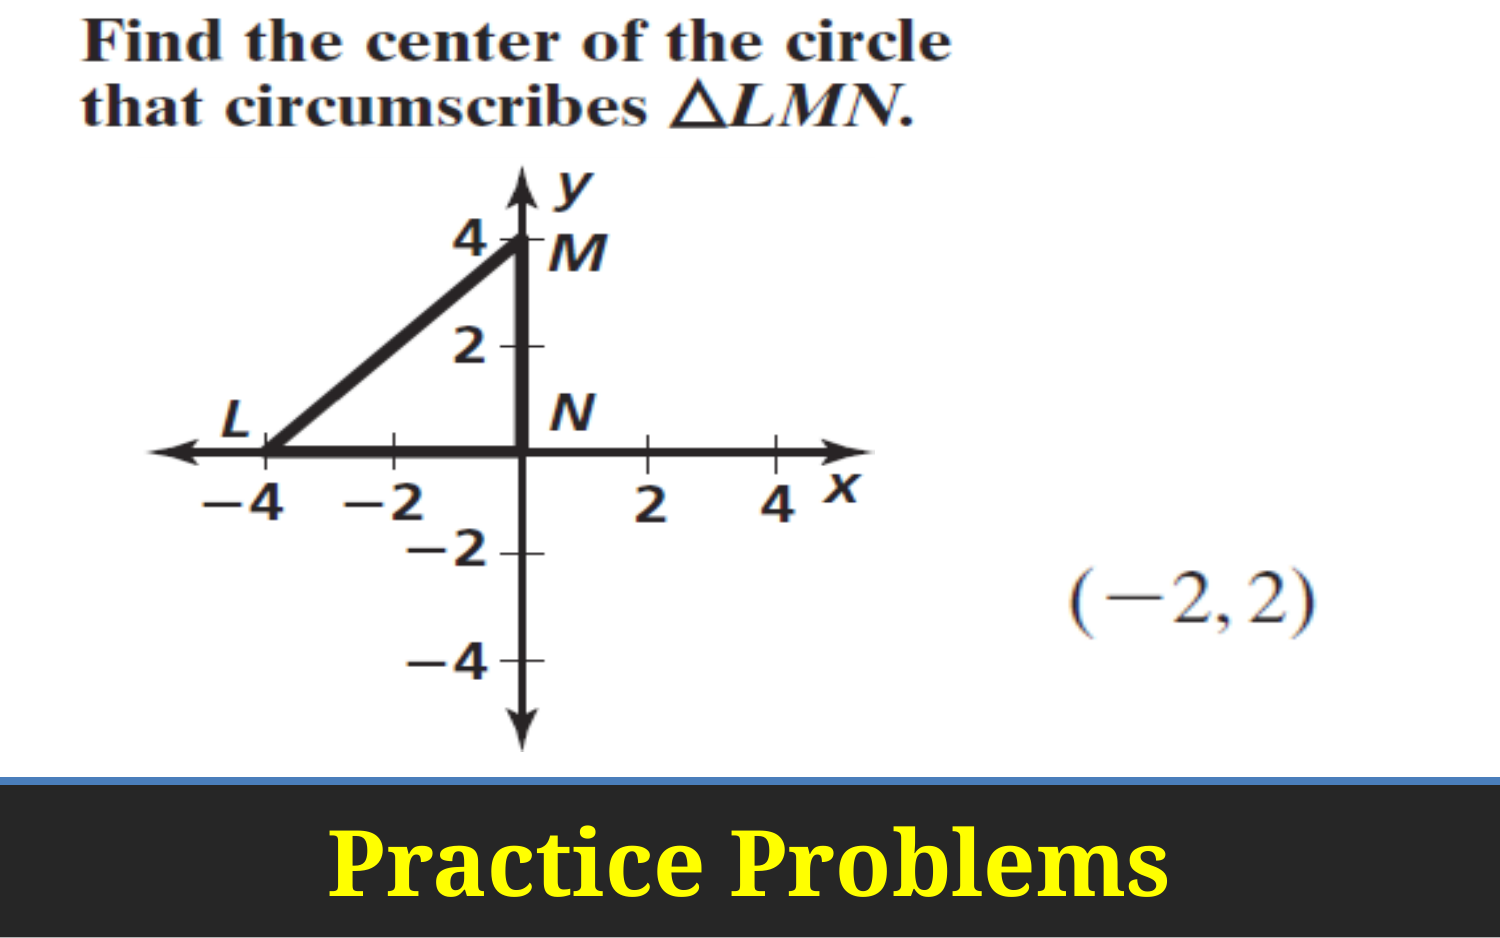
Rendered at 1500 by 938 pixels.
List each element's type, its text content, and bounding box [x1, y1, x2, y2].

picture [62, 0, 963, 138]
picture [1049, 551, 1332, 643]
picture [137, 155, 876, 752]
title Practice Problems [75, 781, 1425, 938]
